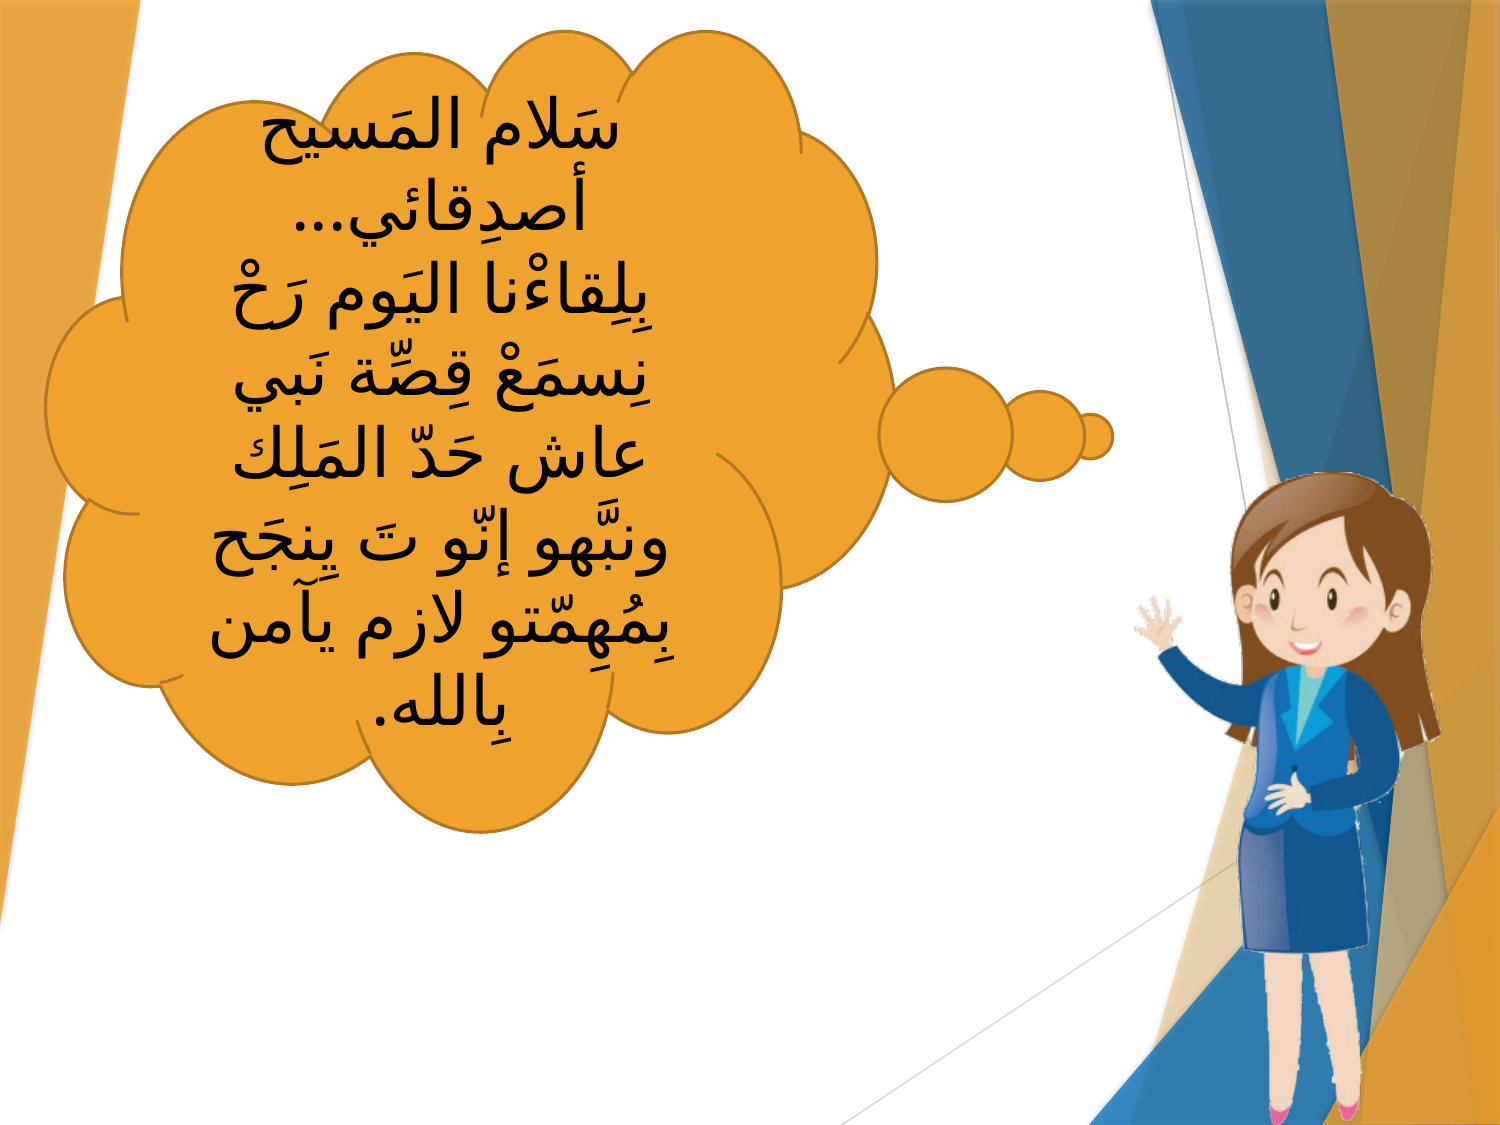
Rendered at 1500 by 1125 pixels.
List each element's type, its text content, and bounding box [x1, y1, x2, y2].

picture [1059, 471, 1500, 1125]
text_box سَلام المَسيح أصدِقائي... بِلِقاءْنا اليَوم رَحْ نِسمَعْ قِصِّة نَبي عاش حَدّ المَلِك ونبَّهو إنّو تَ يِنجَح بِمُهِمّتو لازم يآمن بِالله. [44, 29, 1115, 834]
